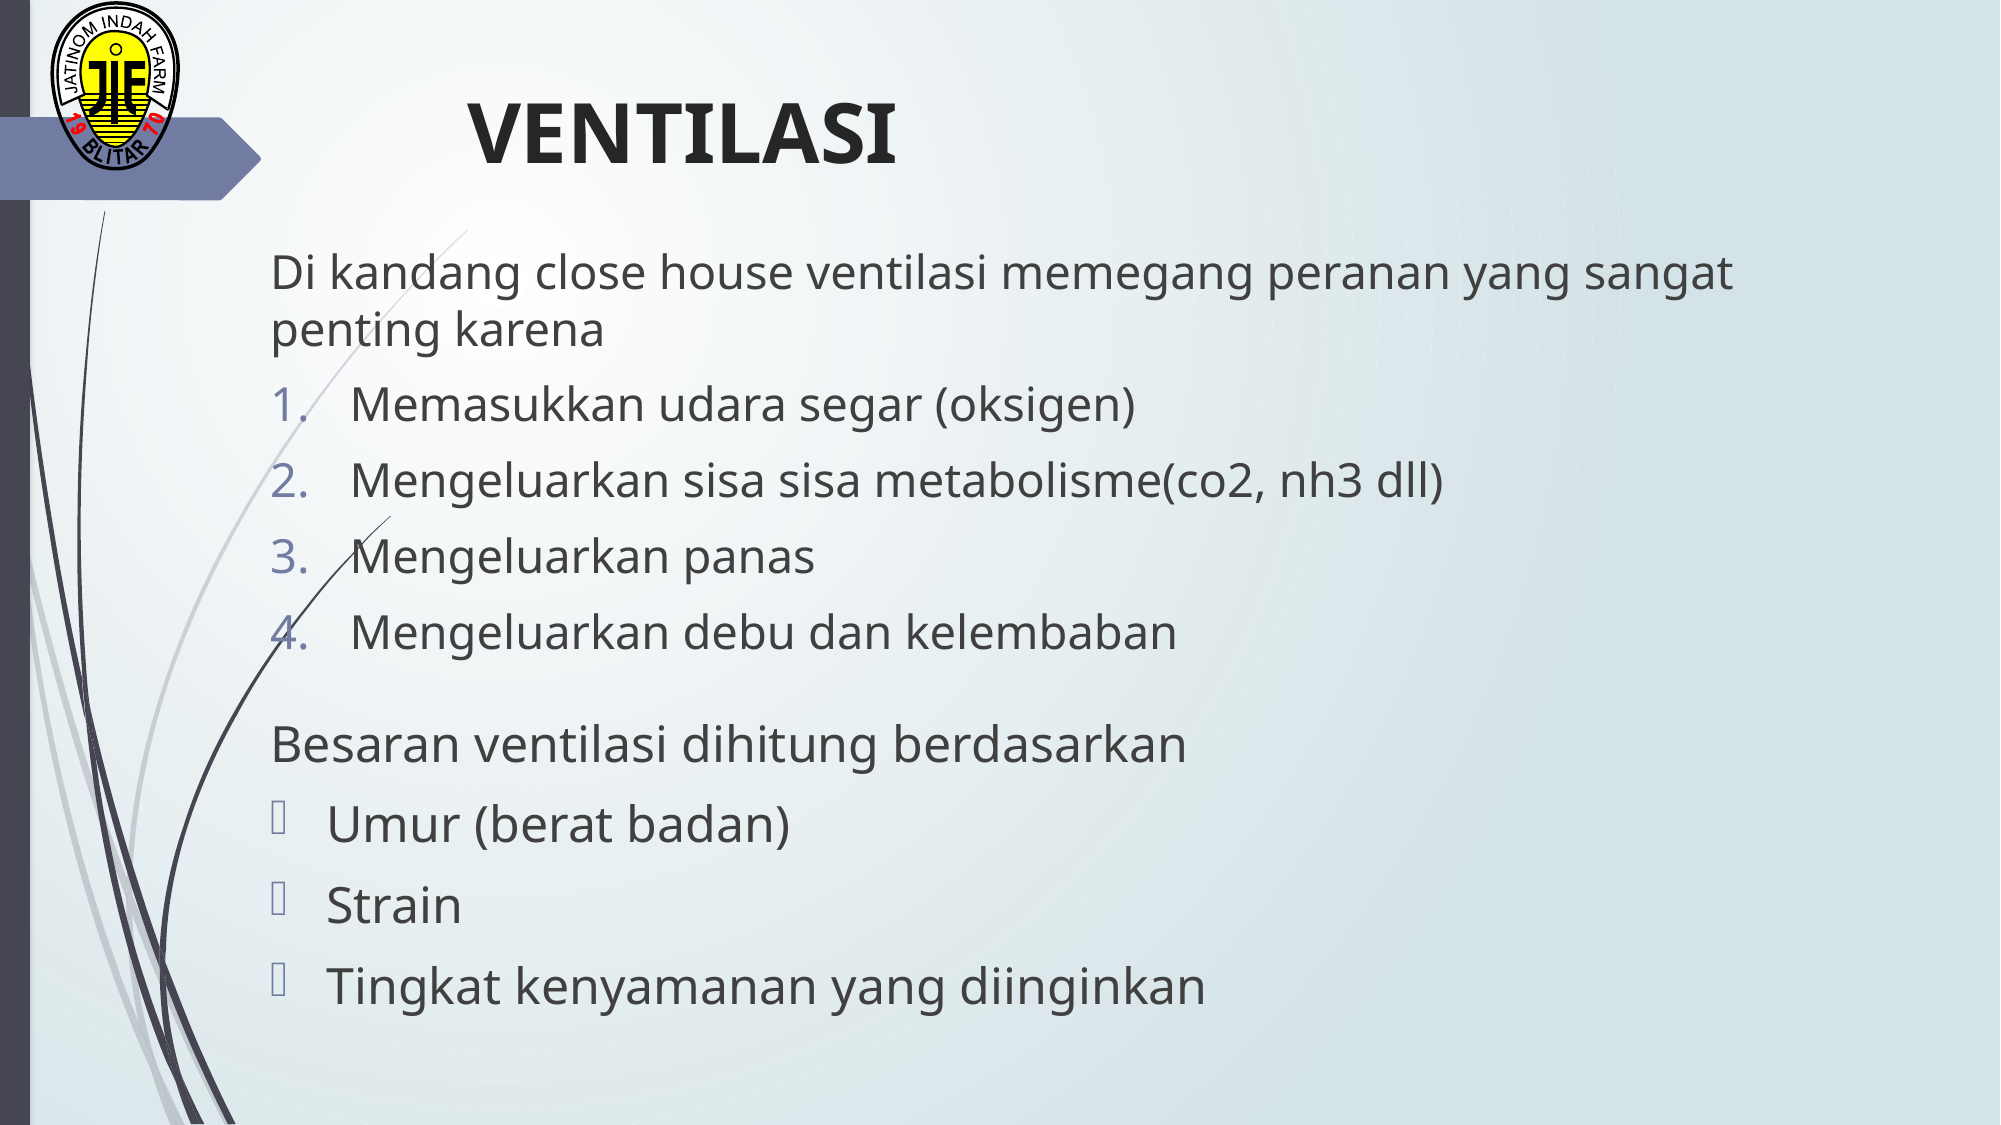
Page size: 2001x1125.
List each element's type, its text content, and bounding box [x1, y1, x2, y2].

picture [50, 0, 181, 171]
title VENTILASI [452, 73, 1915, 284]
list Besaran ventilasi dihitung berdasarkan Umur (berat badan) Strain Tingkat kenyamanan yang diinginkan [255, 704, 1890, 1061]
text_box Di kandang close house ventilasi memegang peranan yang sangat penting karena Memasukkan udara segar (oksigen) Mengeluarkan sisa sisa metabolisme(co2, nh3 dll) Mengeluarkan panas Mengeluarkan debu dan kelembaban [255, 235, 1890, 670]
